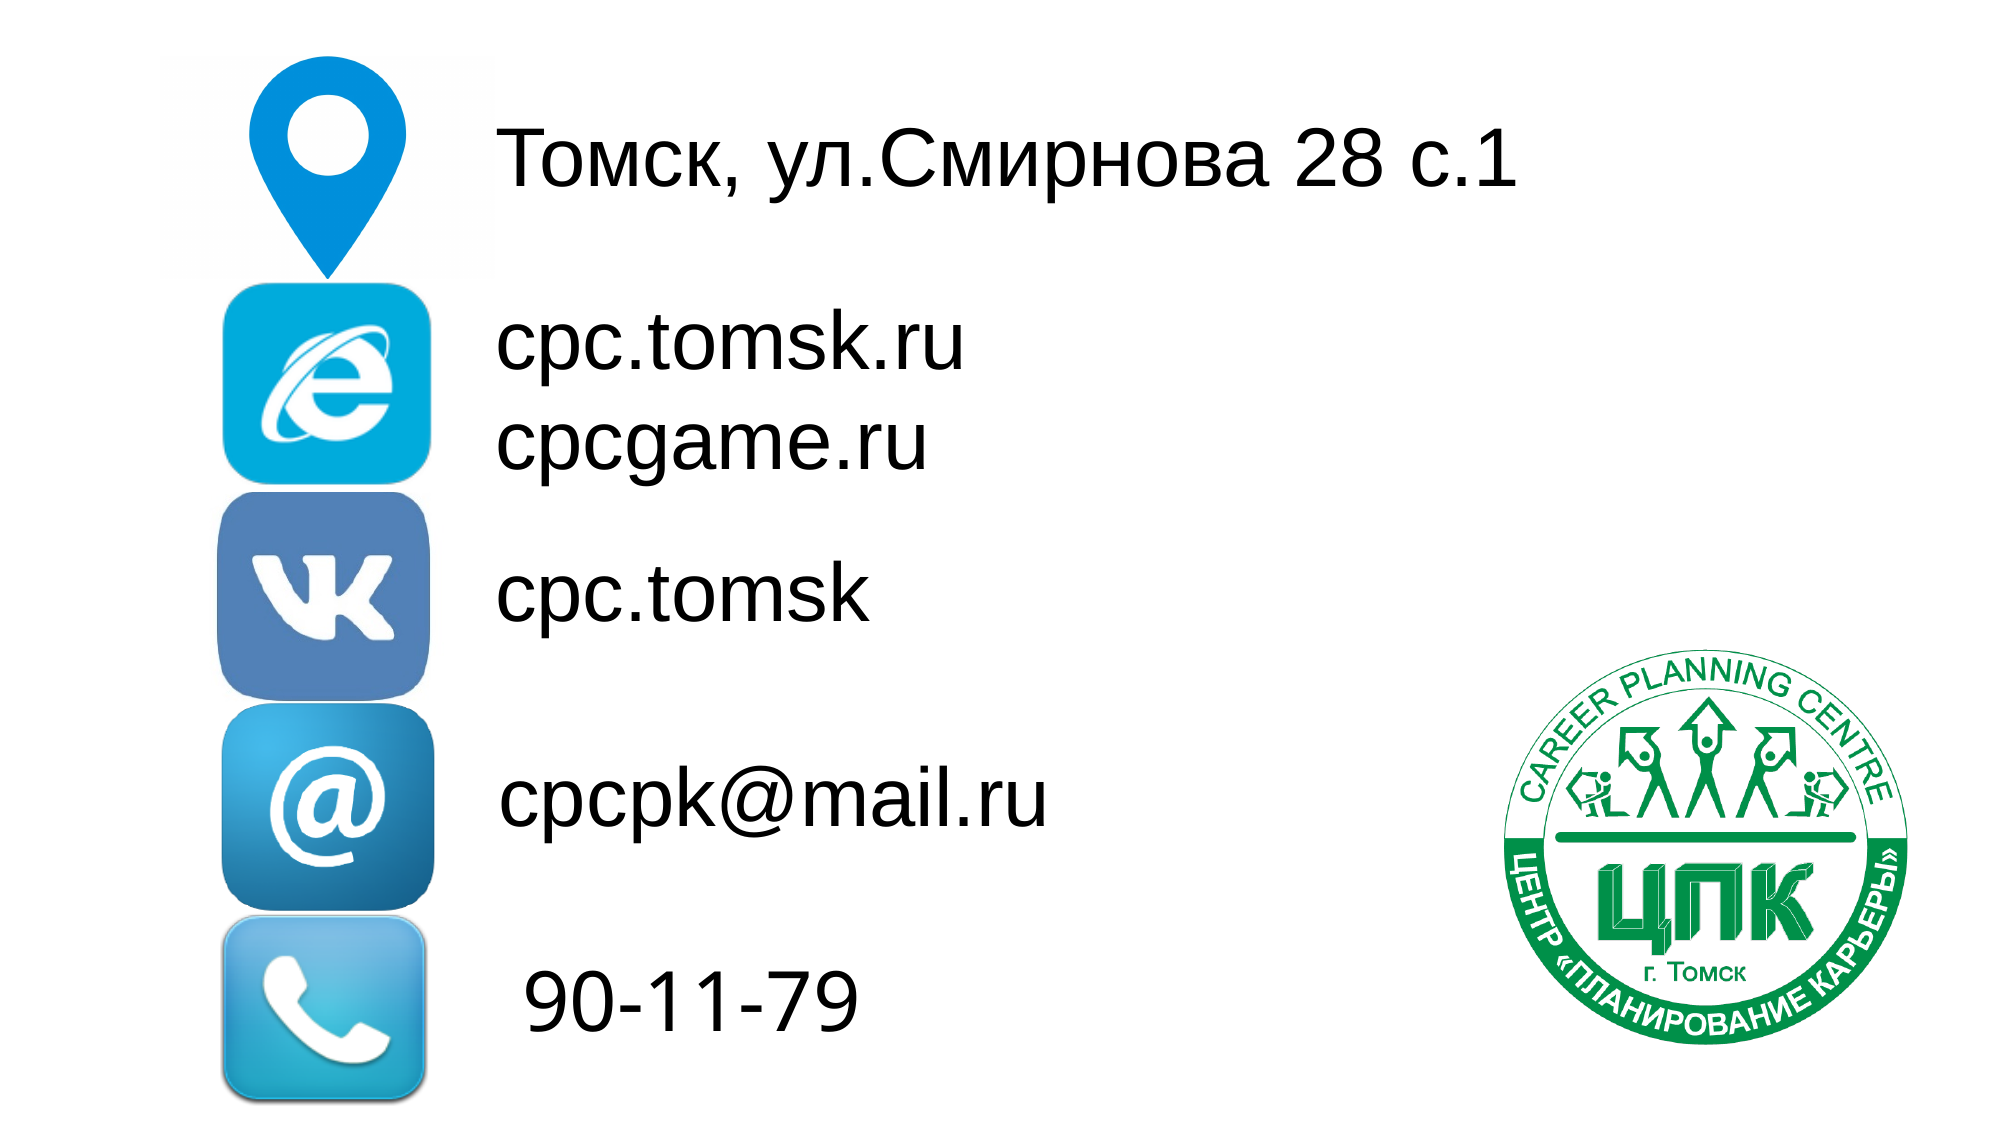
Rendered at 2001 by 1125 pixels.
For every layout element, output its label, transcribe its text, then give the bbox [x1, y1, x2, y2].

text_box 90-11-79 [507, 940, 876, 1056]
text_box cpcpk@mail.ru [483, 735, 1066, 851]
text_box cpc.tomsk [480, 531, 1318, 646]
picture [288, 95, 368, 175]
text_box Томск, ул.Смирнова 28 с.1 [495, 95, 1646, 211]
picture [1501, 647, 1911, 1048]
picture [160, 56, 495, 1114]
text_box cpc.tomsk.ru cpcgame.ru [480, 278, 1174, 494]
